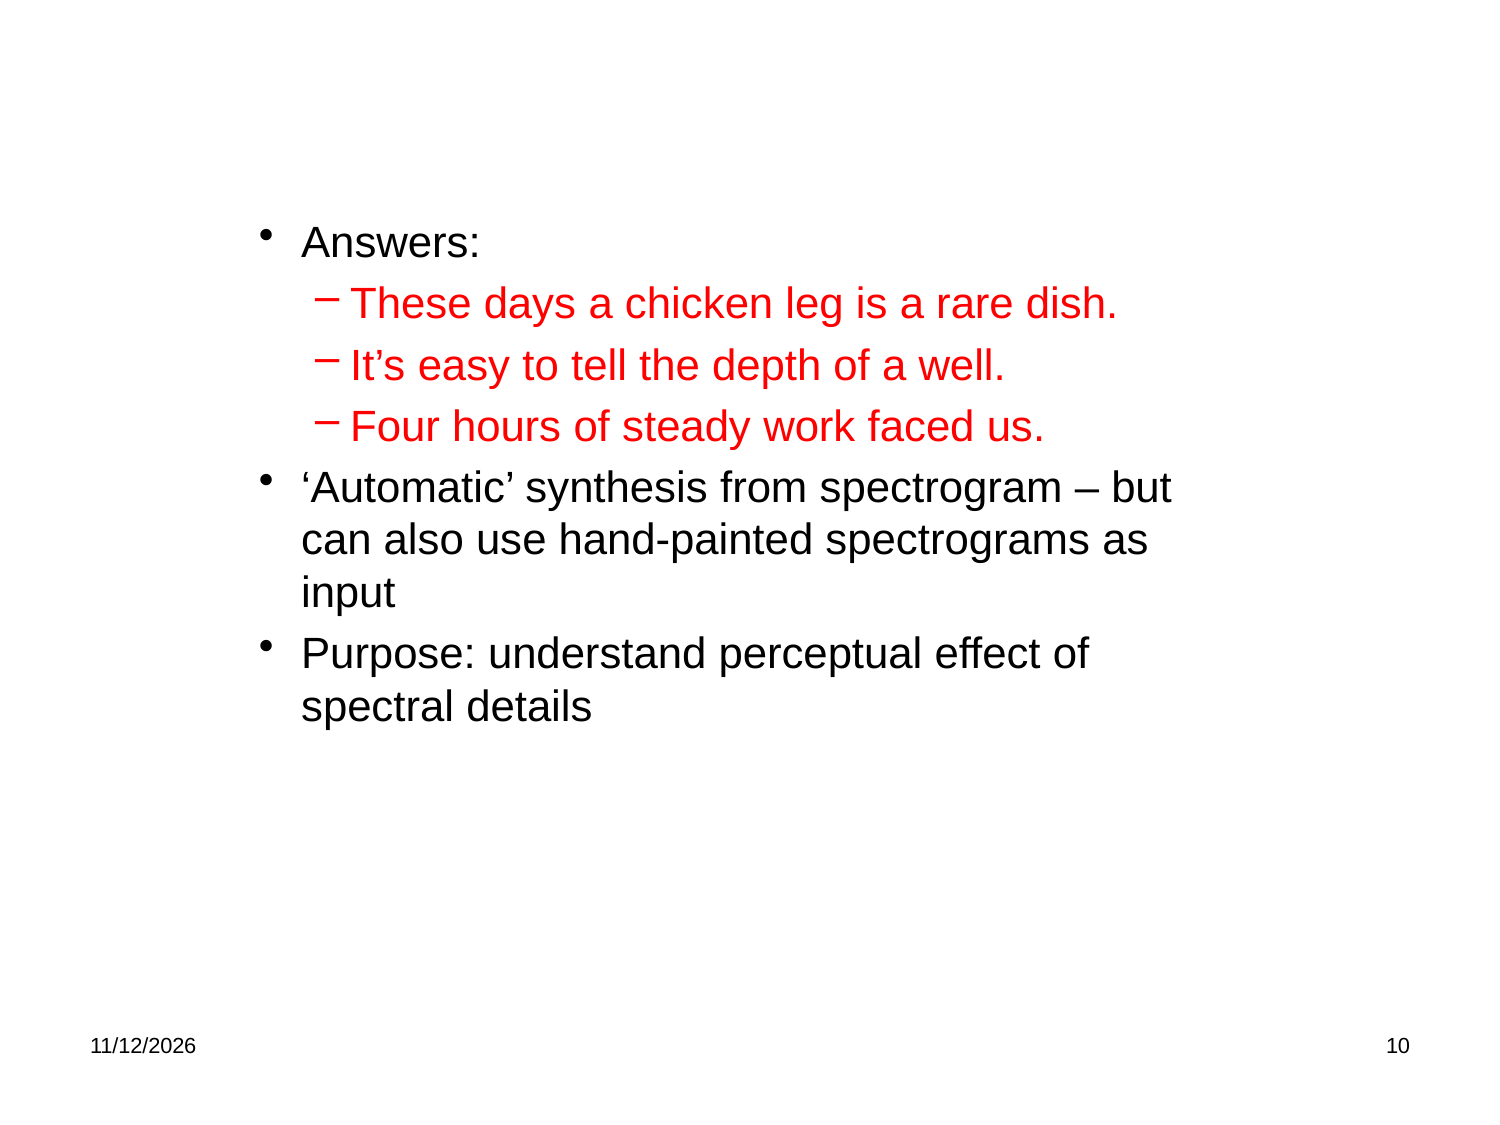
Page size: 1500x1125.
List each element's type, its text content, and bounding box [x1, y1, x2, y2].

list Answers: These days a chicken leg is a rare dish. It’s easy to tell the depth of a well. Four hours of steady work faced us. ‘Automatic’ synthesis from spectrogram – but can also use hand-painted spectrograms as input Purpose: understand perceptual effect of spectral details [243, 206, 1257, 895]
slide_number 10 [1074, 1024, 1426, 1103]
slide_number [74, 1024, 426, 1103]
